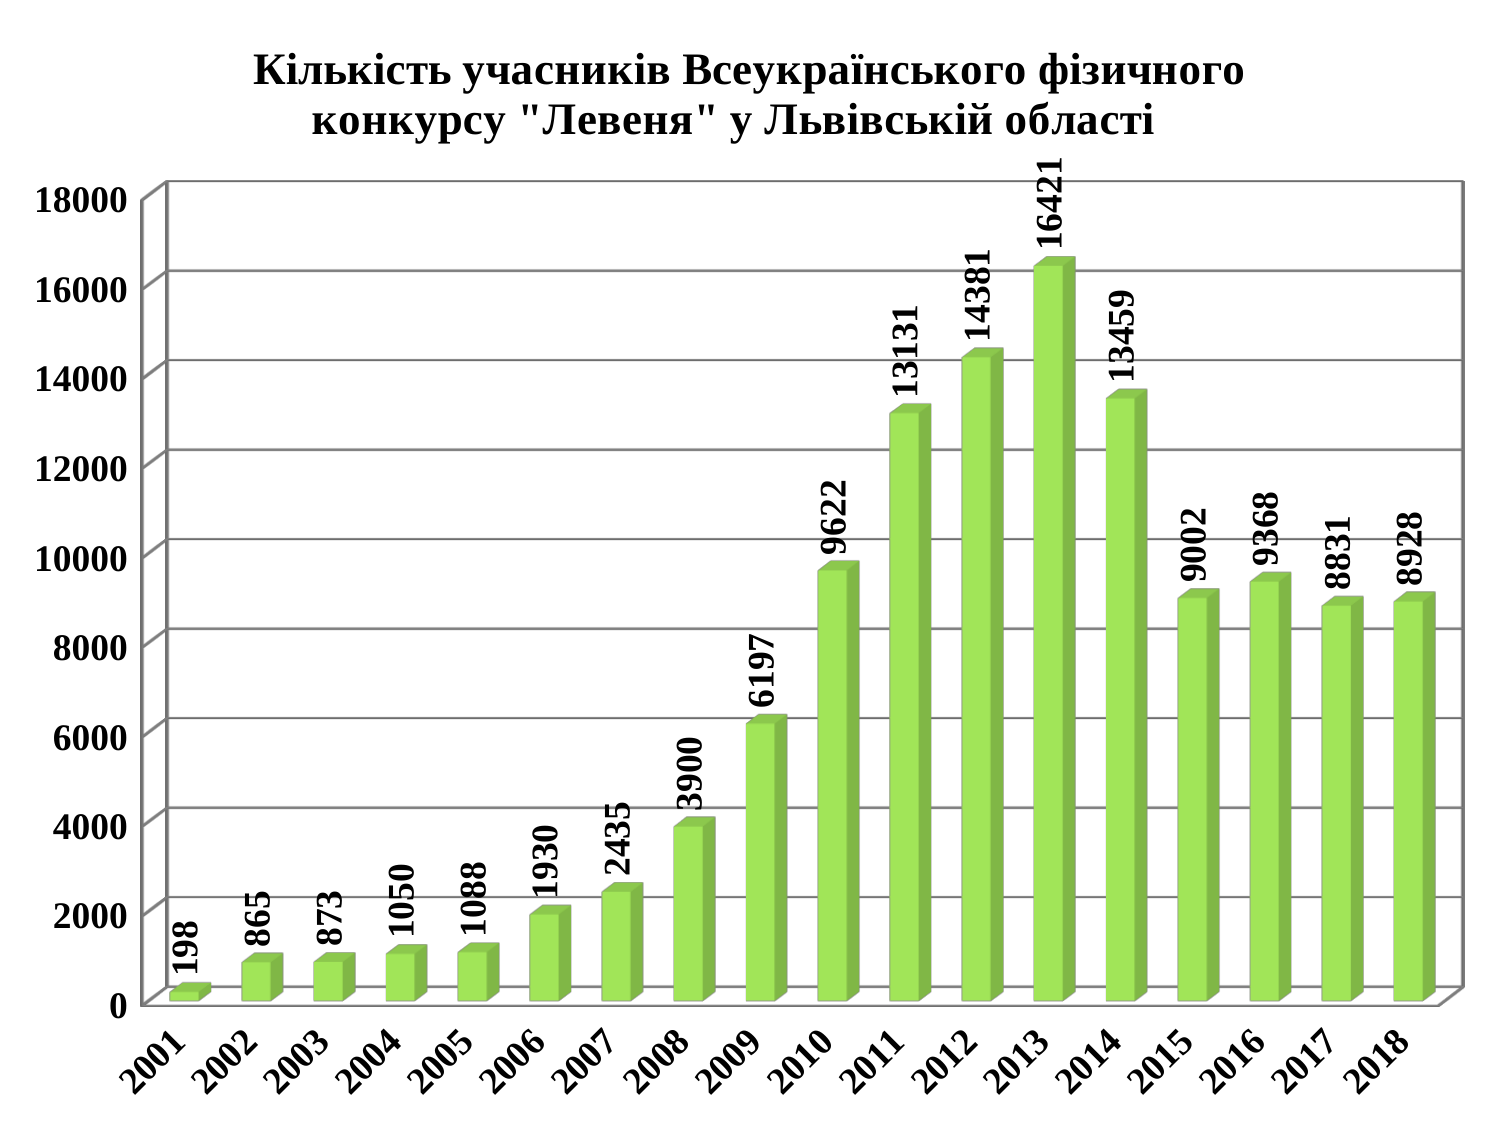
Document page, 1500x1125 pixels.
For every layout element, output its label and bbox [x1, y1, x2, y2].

chart [0, 0, 1500, 1125]
